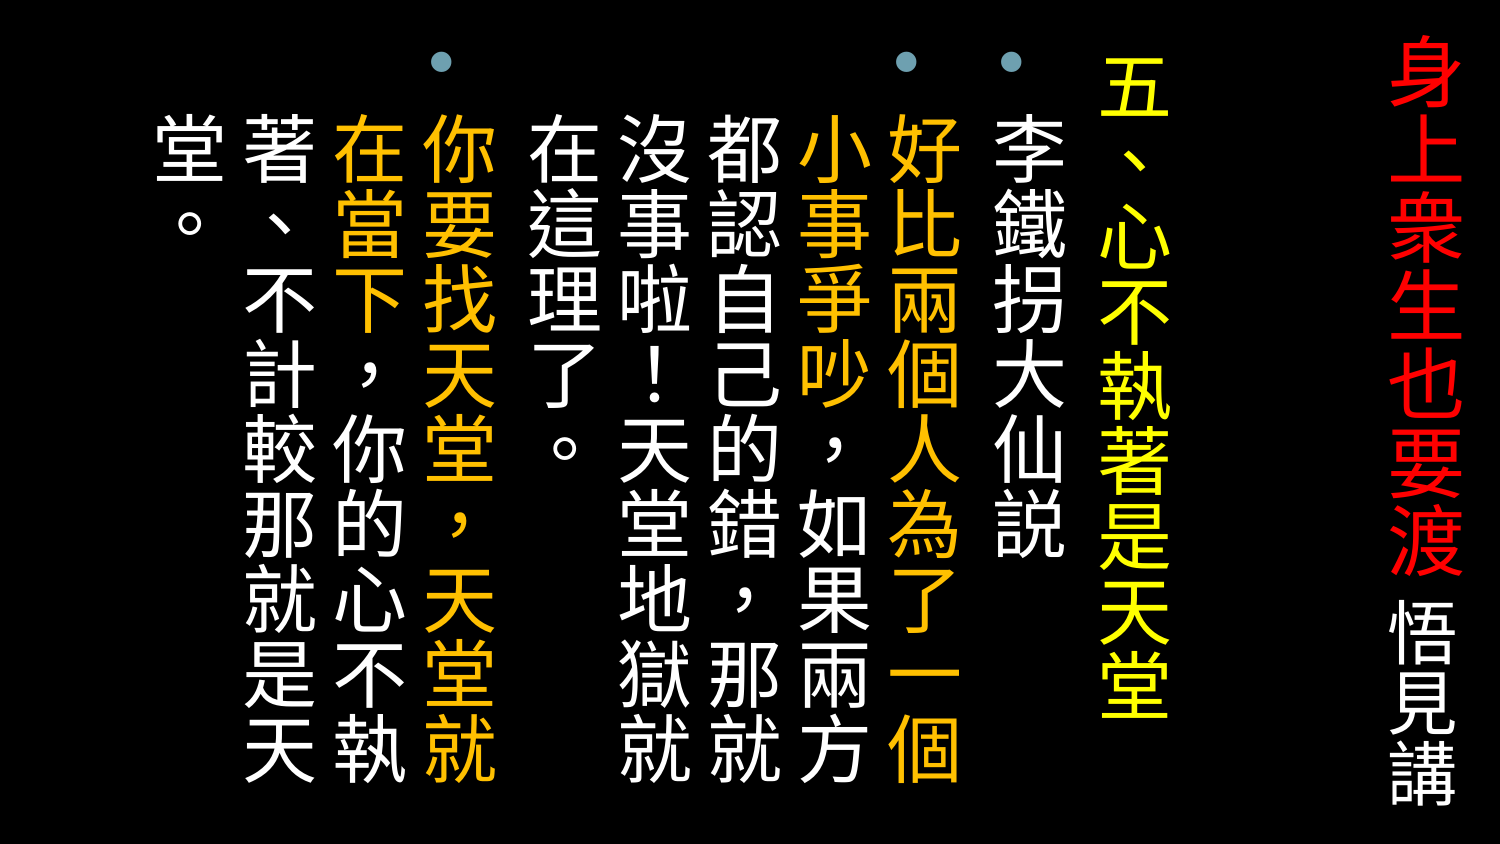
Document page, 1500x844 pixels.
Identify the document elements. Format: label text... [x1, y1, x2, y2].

title 身上衆生也要渡 悟見講 [1364, 21, 1483, 820]
list 五、心不執著是天堂 李鐵拐大仙説 好比兩個人為了一個小事爭吵，如果兩方都認自己的錯，那就沒事啦！天堂地獄就在這理了。 你要找天堂，天堂就在當下，你的心不執著、不計較那就是天堂。 [29, 27, 1365, 820]
